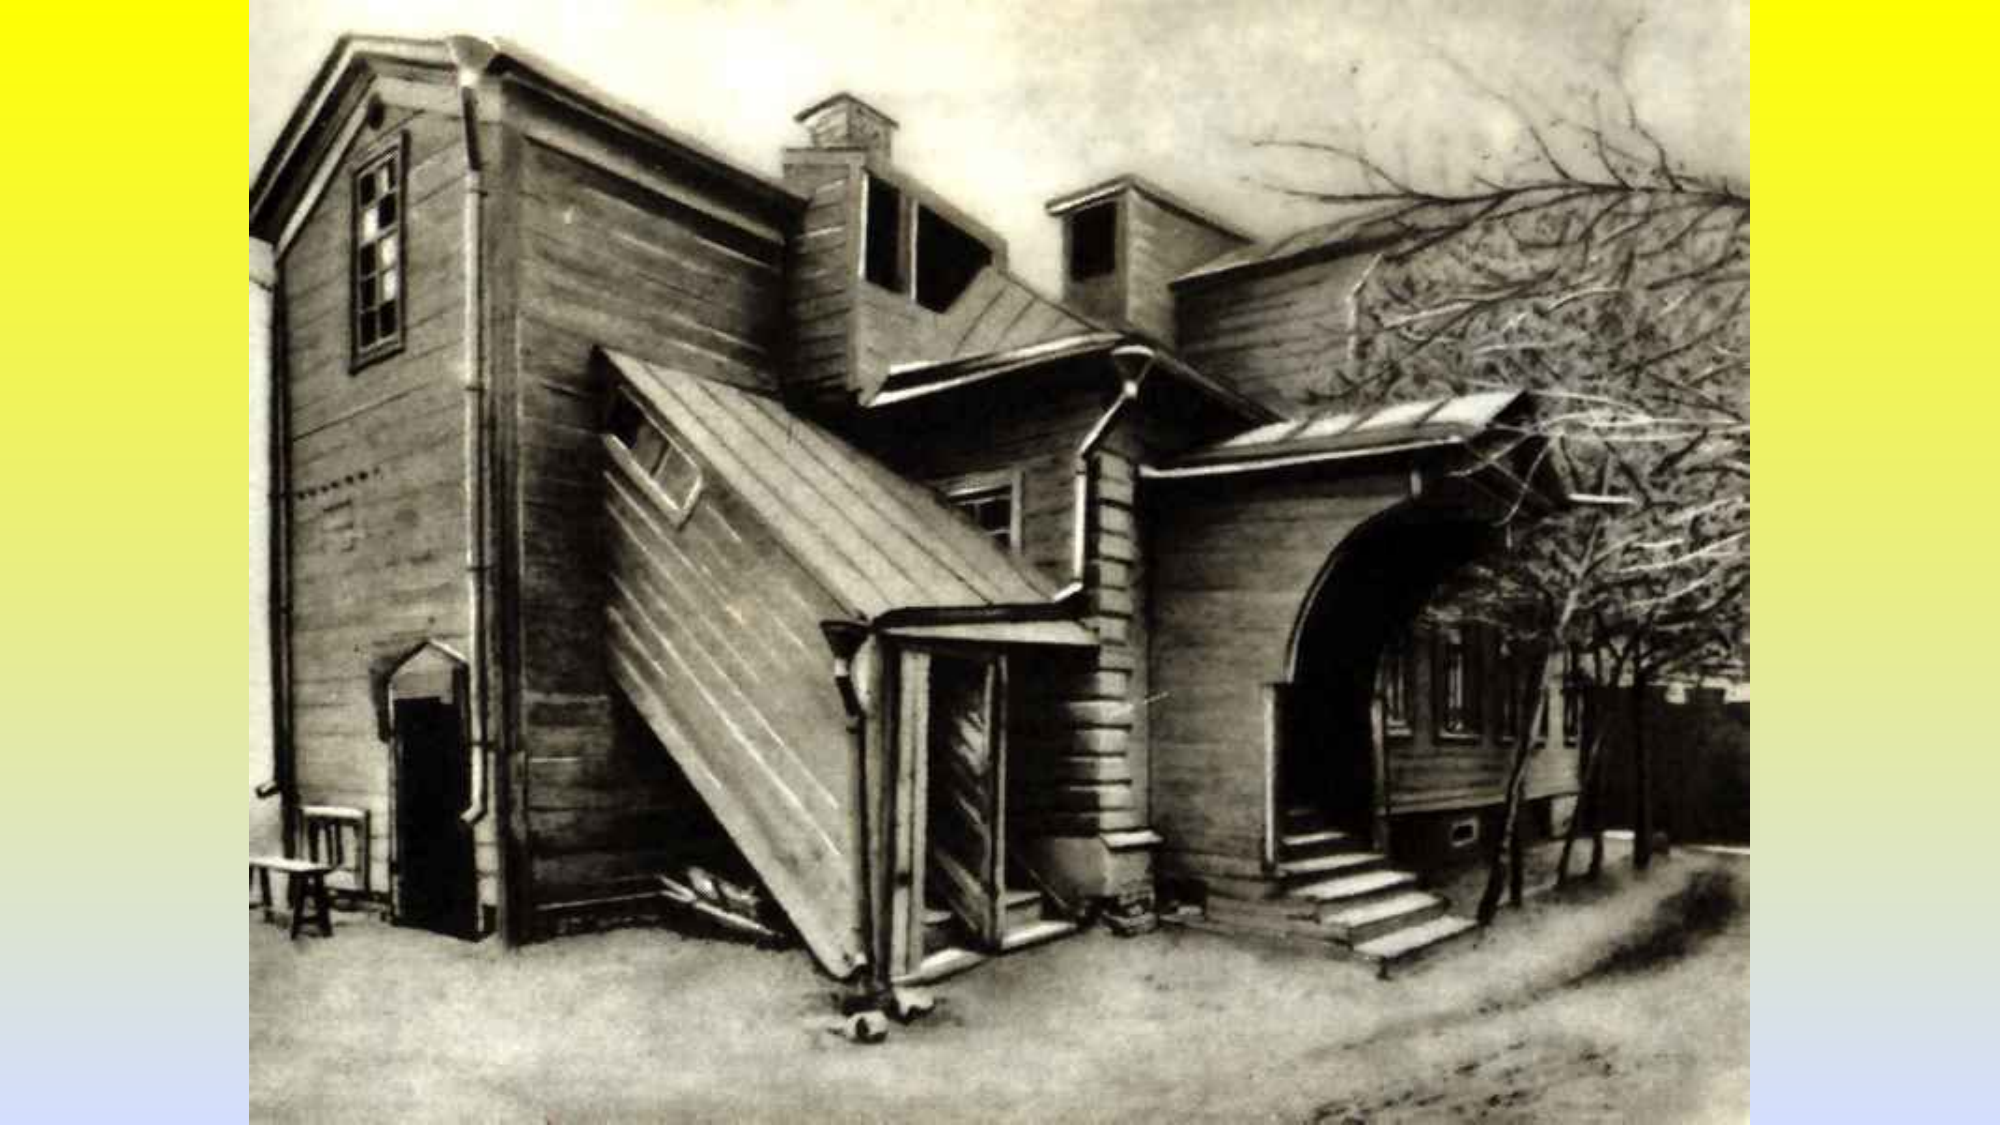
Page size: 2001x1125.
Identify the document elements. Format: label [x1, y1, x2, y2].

picture [249, 0, 1751, 1125]
